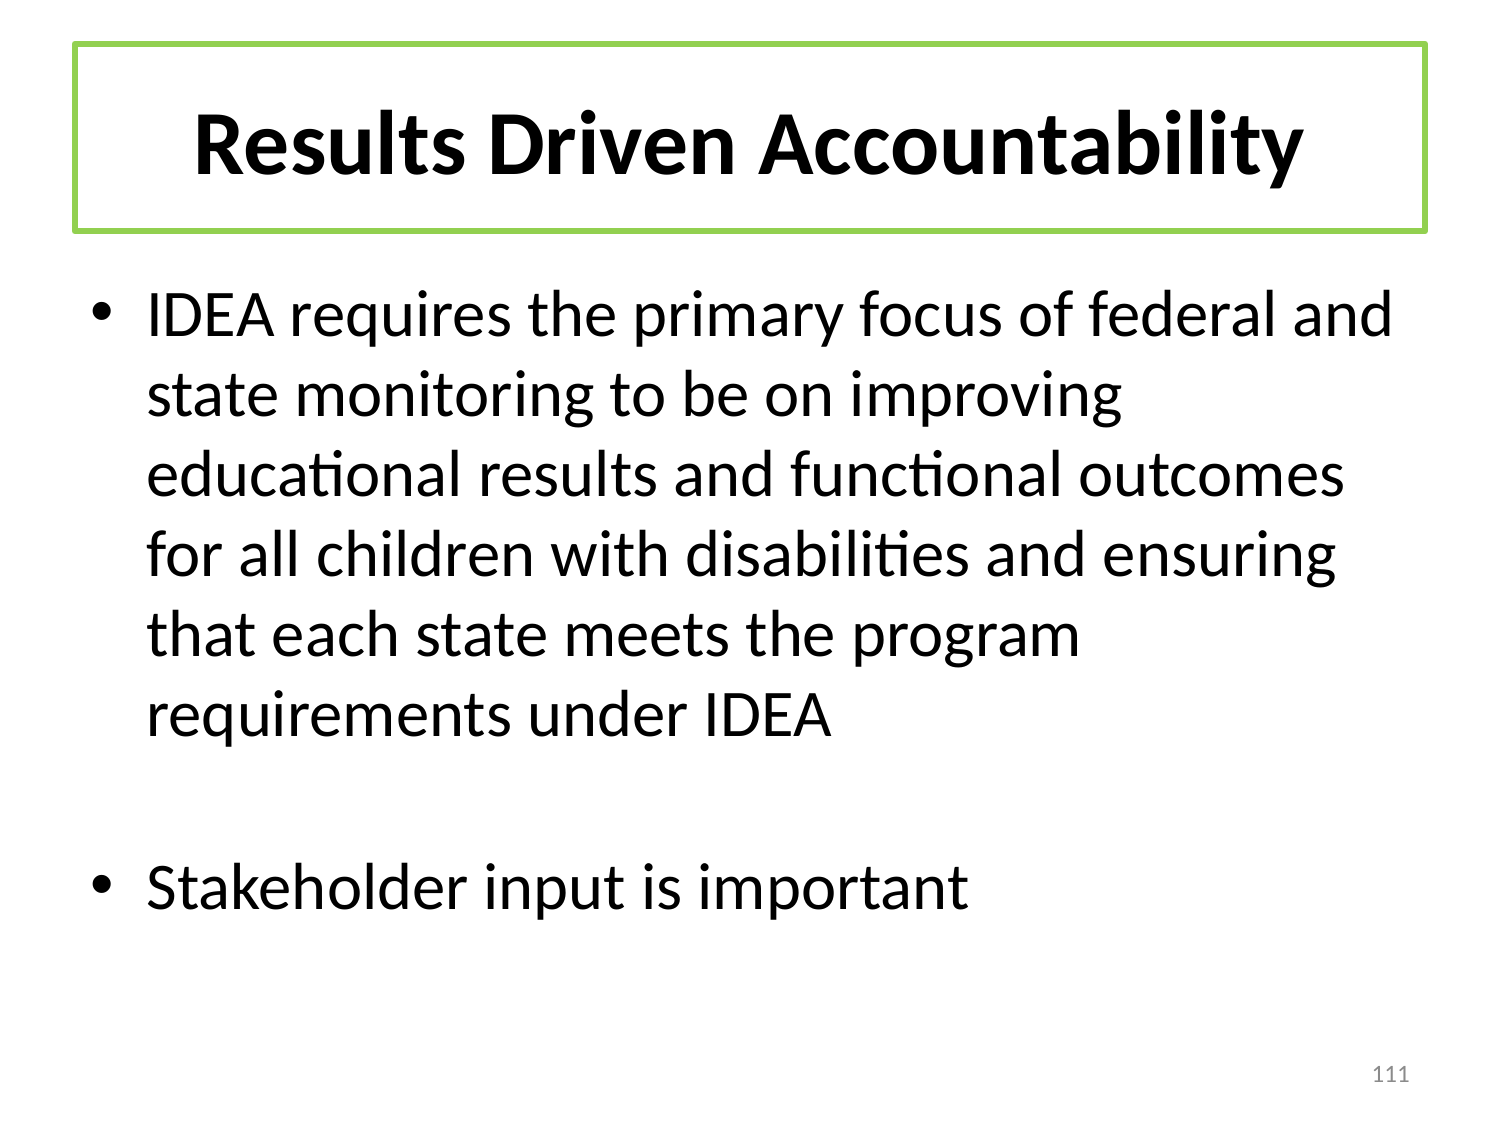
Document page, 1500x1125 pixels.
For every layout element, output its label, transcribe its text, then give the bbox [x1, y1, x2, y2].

title [75, 45, 1425, 233]
slide_number 111 [1074, 1042, 1425, 1103]
list IDEA requires the primary focus of federal and state monitoring to be on improving educational results and functional outcomes for all children with disabilities and ensuring that each state meets the program requirements under IDEA Stakeholder input is important [75, 262, 1425, 1005]
